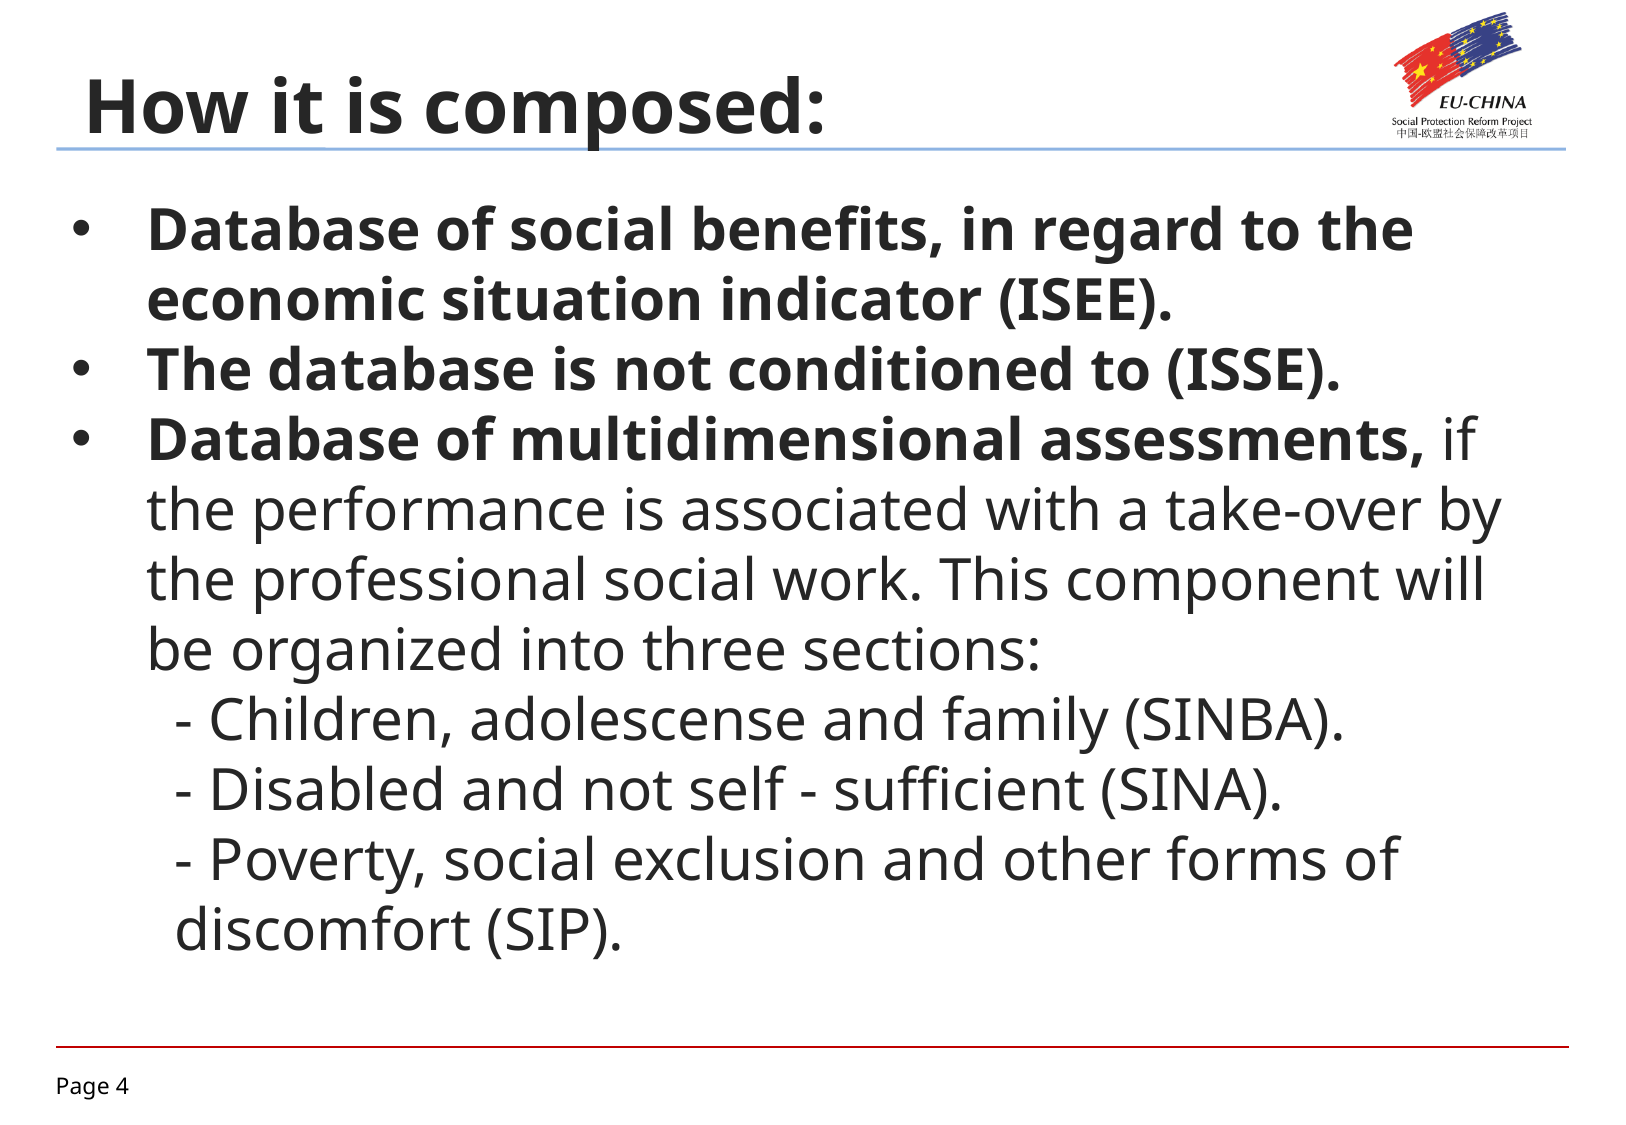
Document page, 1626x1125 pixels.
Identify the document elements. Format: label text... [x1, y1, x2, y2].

picture [1387, 0, 1537, 147]
text_box [56, 28, 1191, 136]
text_box Database of social benefits, in regard to the economic situation indicator (ISEE). The database is not conditioned to (ISSE). Database of multidimensional assessments, if the performance is associated with a take-over by the professional social work. This component will be organized into three sections: - Children, adolescense and family (SINBA). - Disabled and not self - sufficient (SINA). - Poverty, social exclusion and other forms of discomfort (SIP). [56, 185, 1522, 1040]
text_box How it is composed: [68, 51, 1085, 157]
